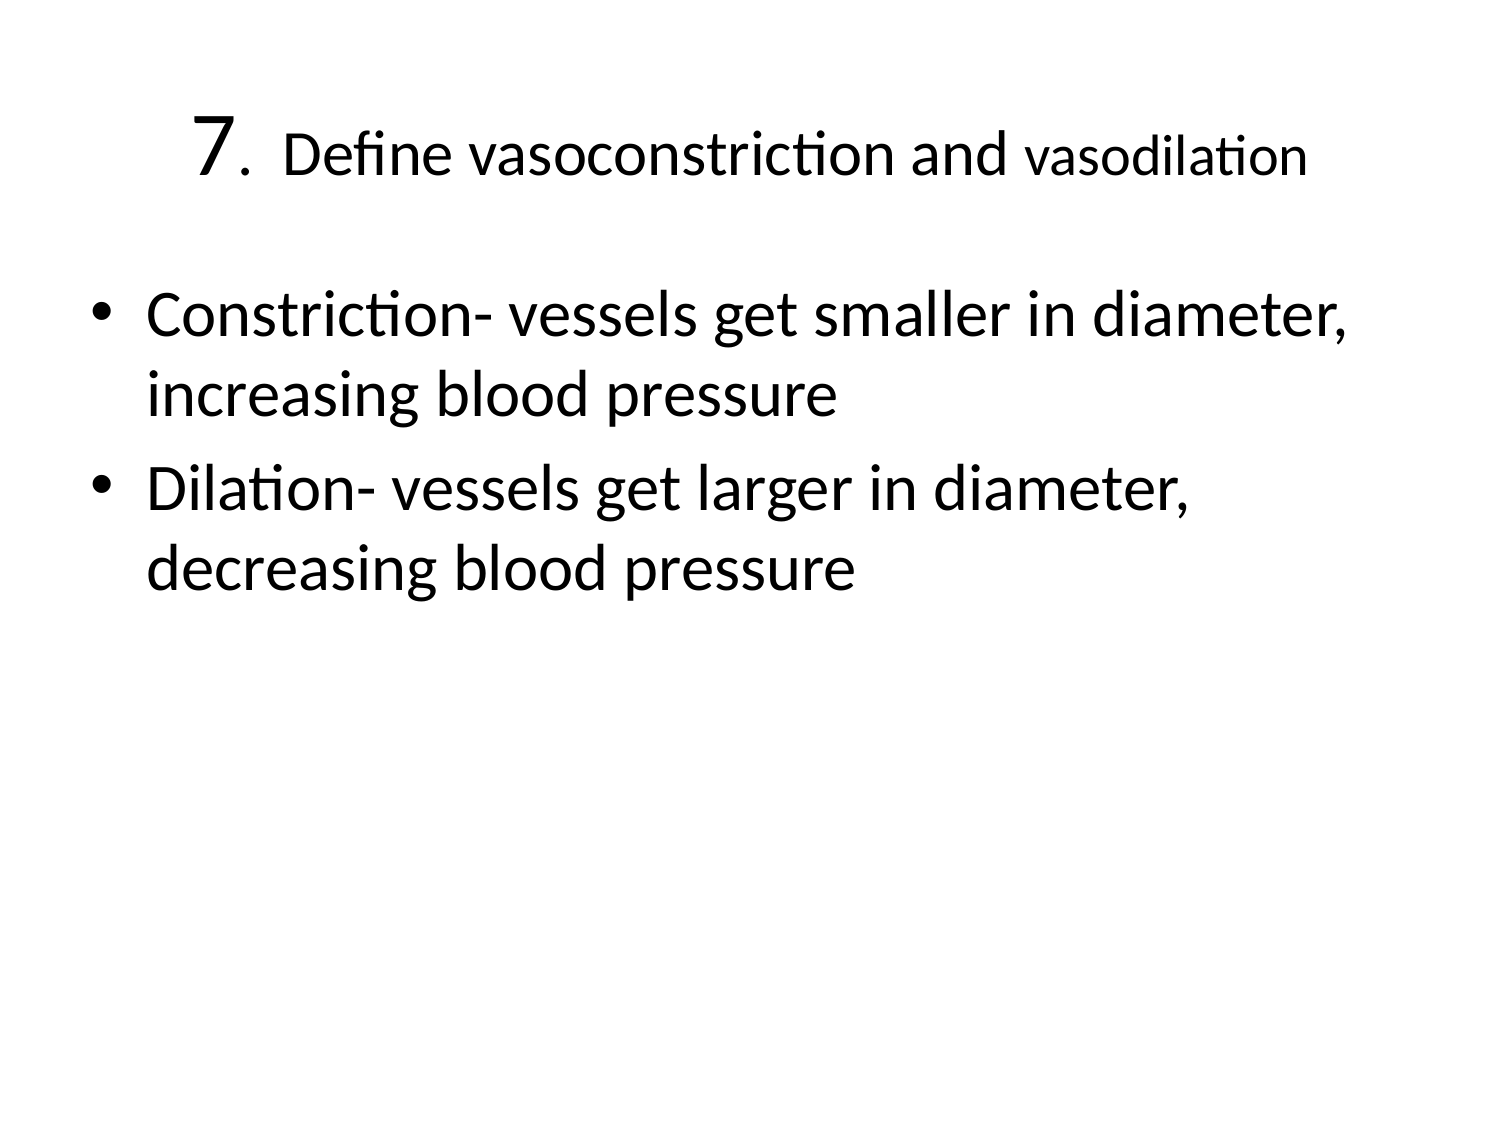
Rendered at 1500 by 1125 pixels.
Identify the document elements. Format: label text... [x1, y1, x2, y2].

title 7. Define vasoconstriction and vasodilation [75, 45, 1425, 233]
list Constriction- vessels get smaller in diameter, increasing blood pressure Dilation- vessels get larger in diameter, decreasing blood pressure [75, 262, 1425, 1005]
